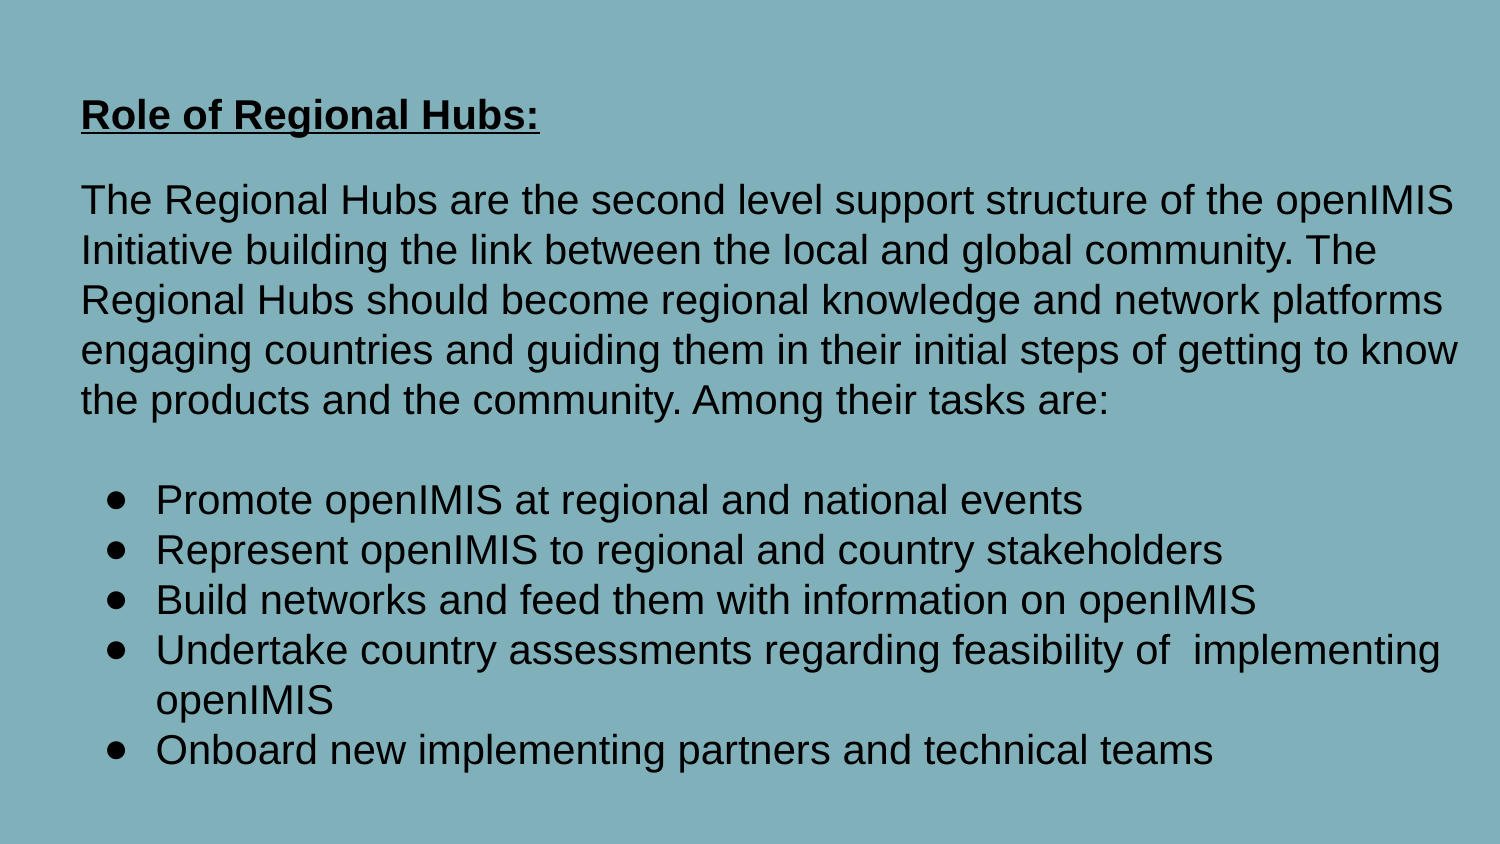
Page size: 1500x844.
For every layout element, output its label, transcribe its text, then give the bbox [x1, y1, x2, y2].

list Role of Regional Hubs: The Regional Hubs are the second level support structure of the openIMIS Initiative building the link between the local and global community. The Regional Hubs should become regional knowledge and network platforms engaging countries and guiding them in their initial steps of getting to know the products and the community. Among their tasks are: Promote openIMIS at regional and national events Represent openIMIS to regional and country stakeholders Build networks and feed them with information on openIMIS Undertake country assessments regarding feasibility of implementing openIMIS Onboard new implementing partners and technical teams [65, 72, 1477, 804]
